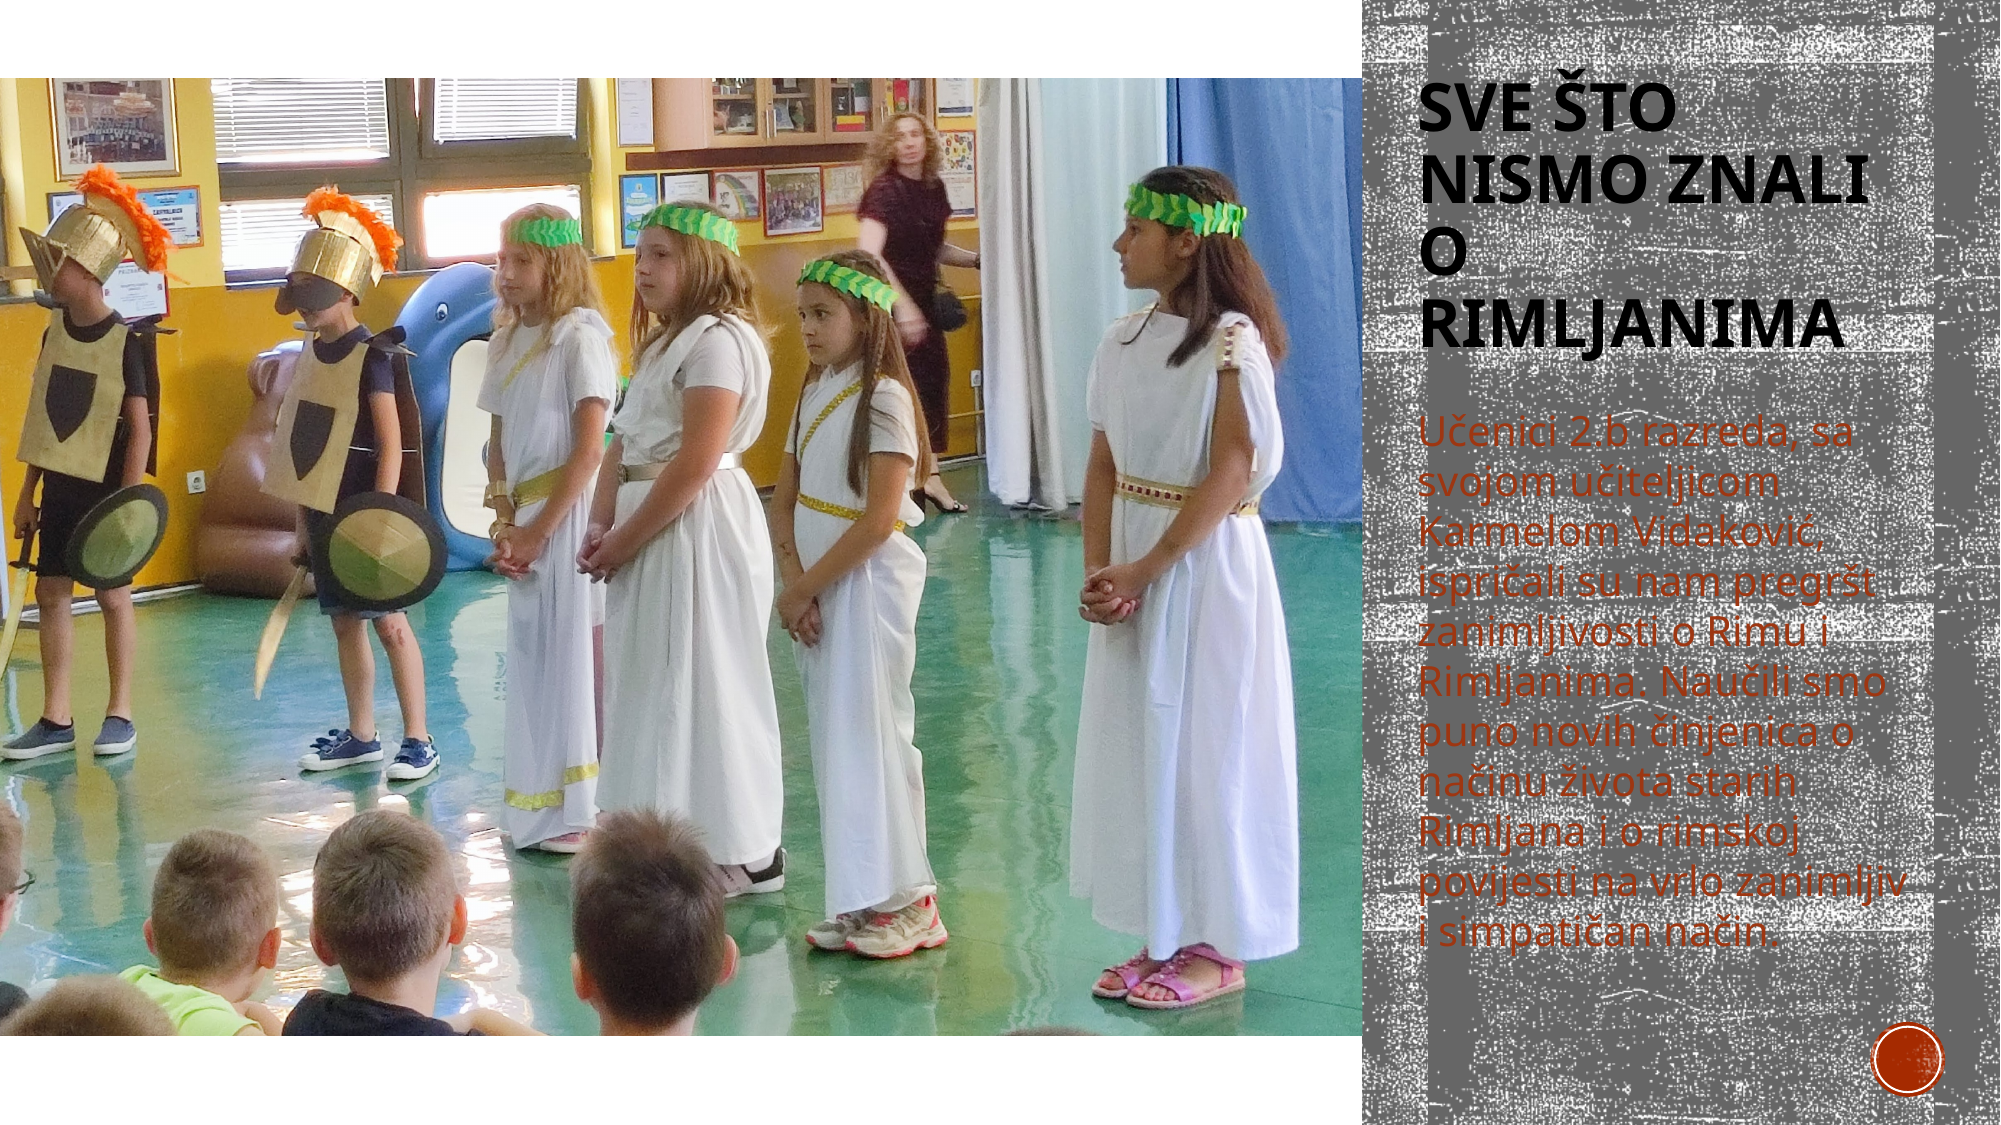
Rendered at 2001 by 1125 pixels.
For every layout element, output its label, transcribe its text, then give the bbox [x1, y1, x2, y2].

list Učenici 2.b razreda, sa svojom učiteljicom Karmelom Vidaković, ispričali su nam pregršt zanimljivosti o Rimu i Rimljanima. Naučili smo puno novih činjenica o načinu života starih Rimljana i o rimskoj povijesti na vrlo zanimljiv i simpatičan način. [1402, 397, 1928, 938]
picture [0, 4, 1363, 1122]
title Sve što nismo znali o rimljanima [1402, 112, 1928, 370]
